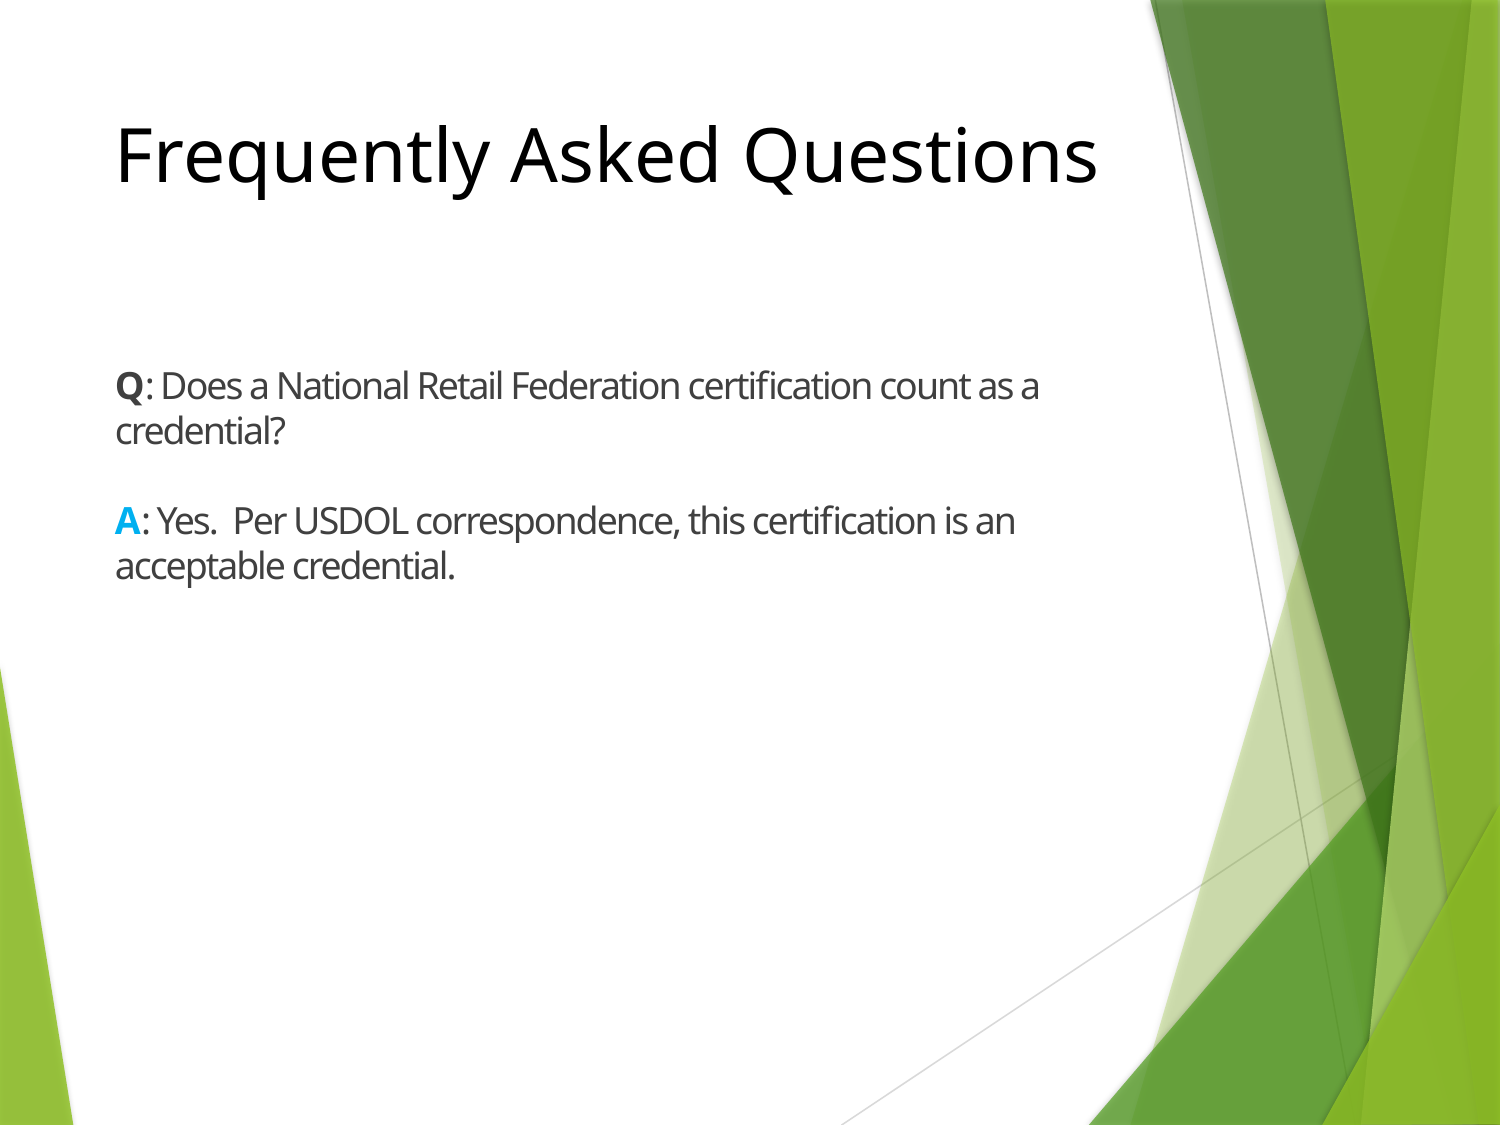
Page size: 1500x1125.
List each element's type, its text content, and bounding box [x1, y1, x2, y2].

list Q: Does a National Retail Federation certification count as a credential? A: Yes. Per USDOL correspondence, this certification is an acceptable credential. [99, 354, 1142, 992]
title Frequently Asked Questions [99, 99, 1142, 317]
